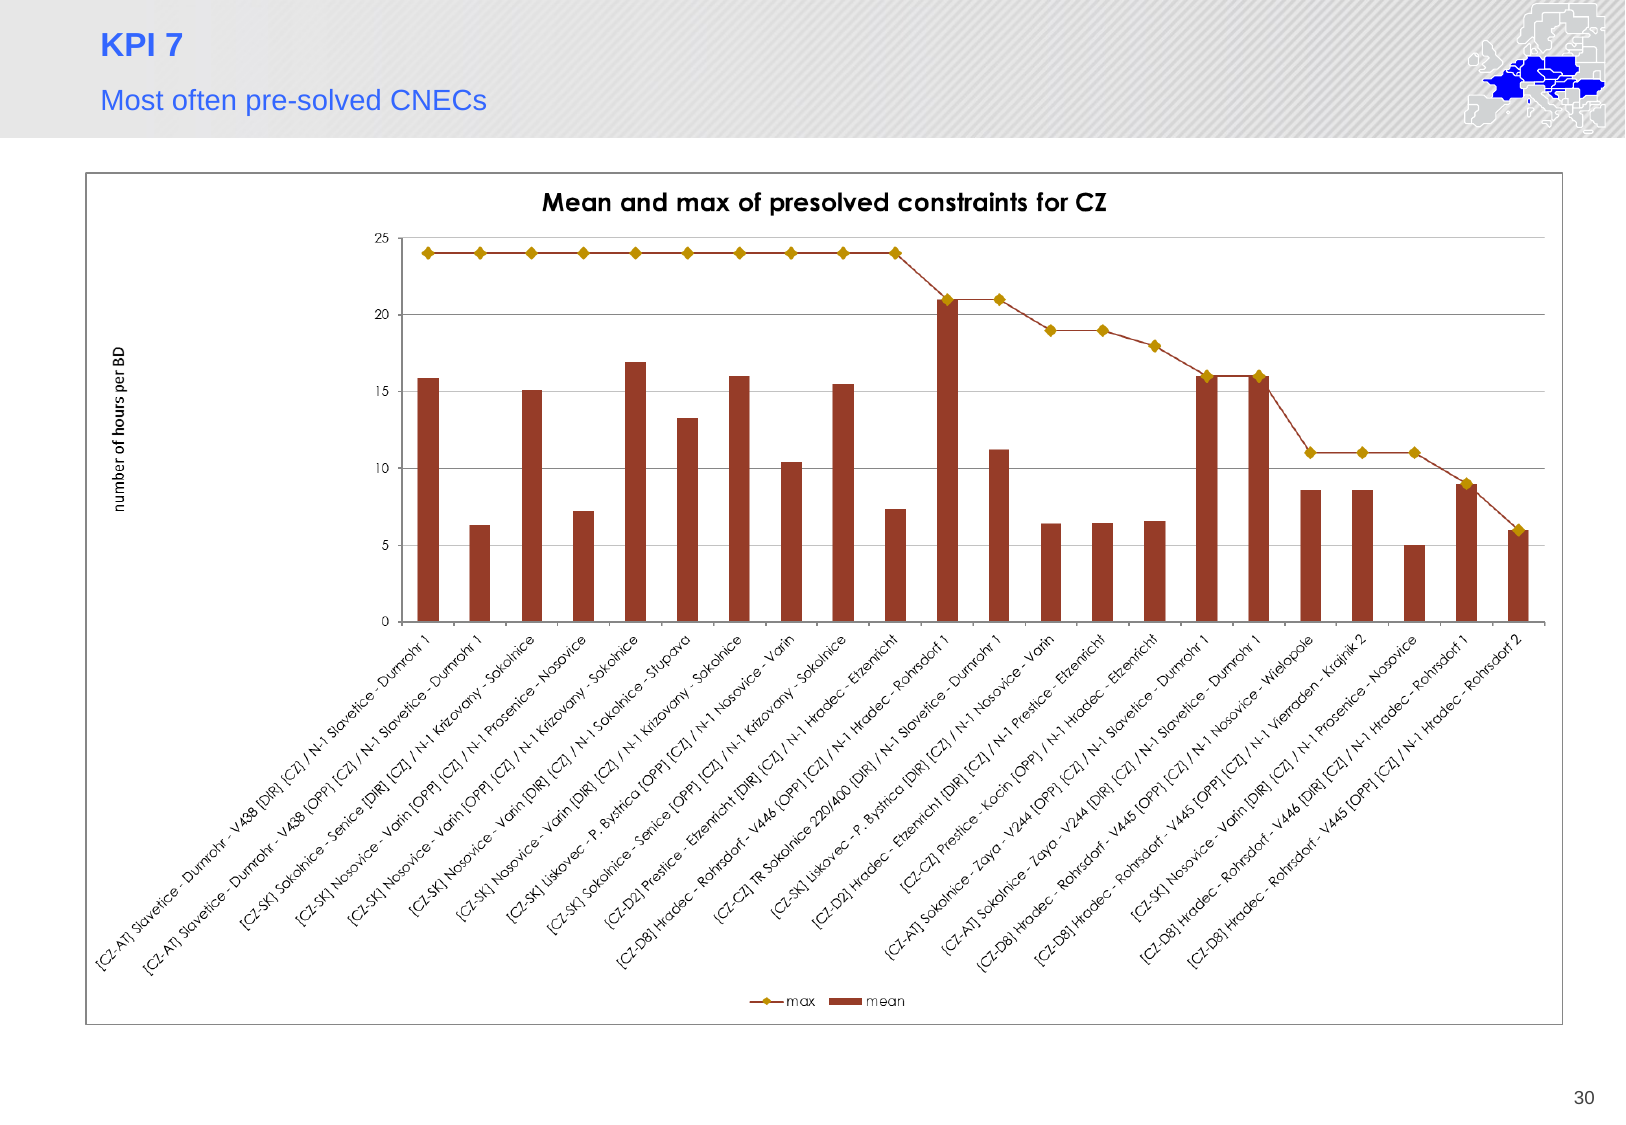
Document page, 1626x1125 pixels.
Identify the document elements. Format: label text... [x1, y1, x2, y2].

slide_number 30 [1500, 1074, 1610, 1120]
picture [0, 0, 1625, 138]
list Most often pre-solved CNECs​ [88, 75, 1506, 136]
picture [85, 172, 1563, 1025]
title KPI 7 [88, 17, 1245, 73]
